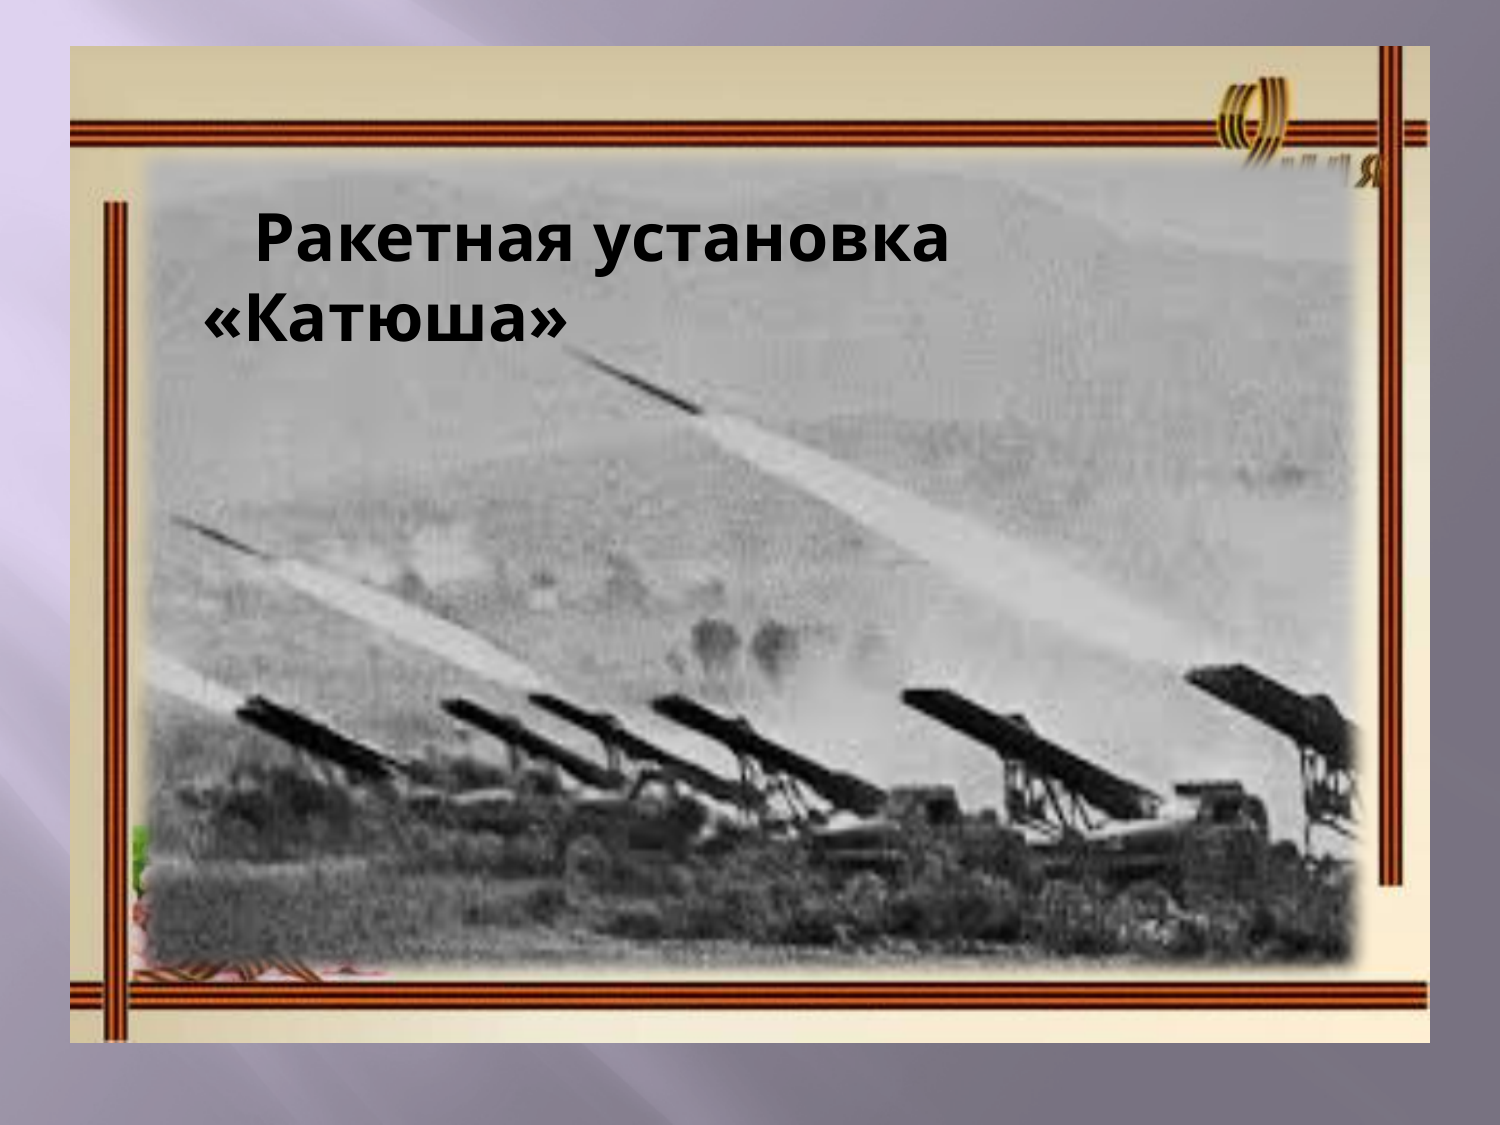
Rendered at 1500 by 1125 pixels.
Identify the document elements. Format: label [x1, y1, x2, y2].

picture [70, 46, 1430, 1044]
